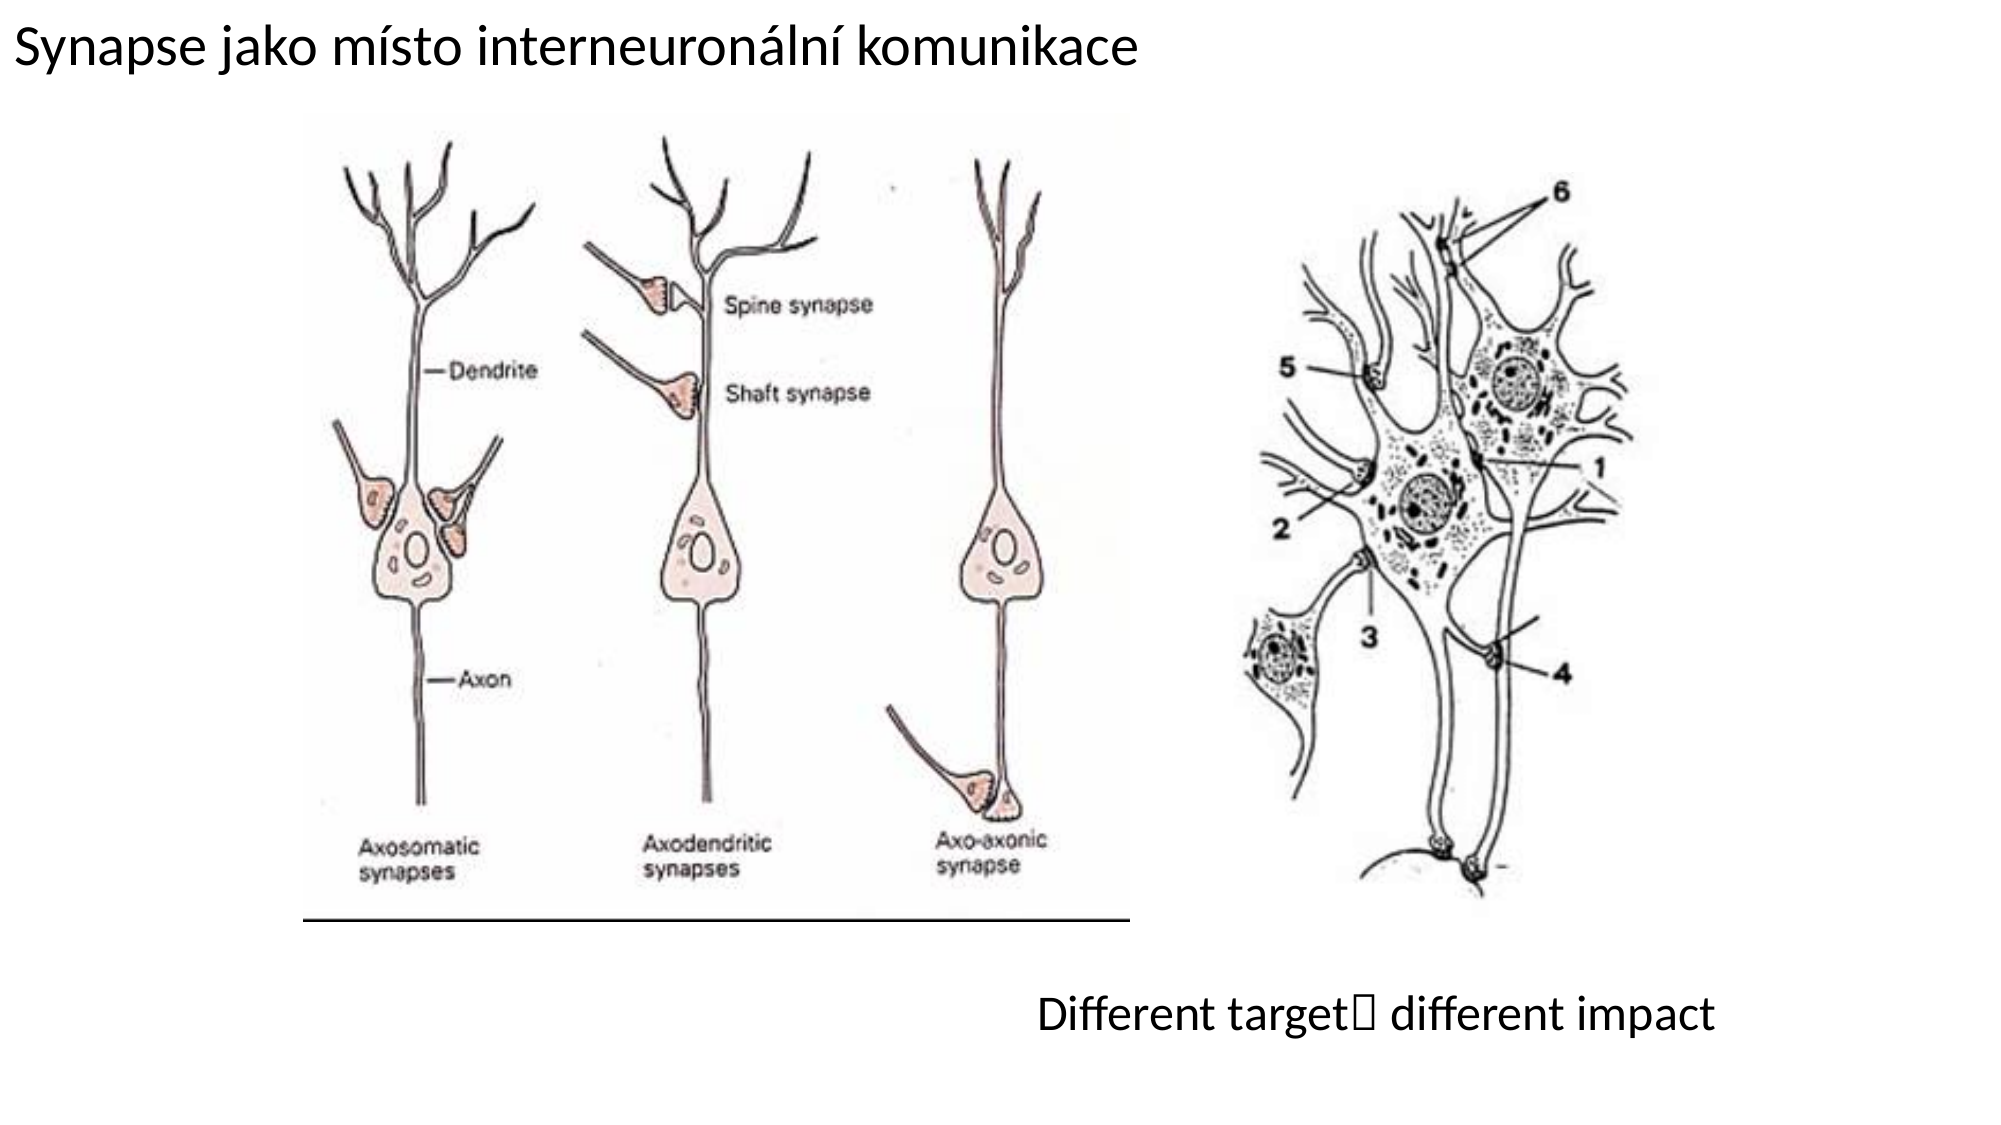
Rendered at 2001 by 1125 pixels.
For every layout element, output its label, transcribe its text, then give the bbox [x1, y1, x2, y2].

text_box Different target different impact [894, 973, 1732, 1049]
text_box Synapse jako místo interneuronální komunikace [0, 0, 1320, 225]
picture [303, 113, 1130, 922]
picture [1218, 172, 1659, 922]
